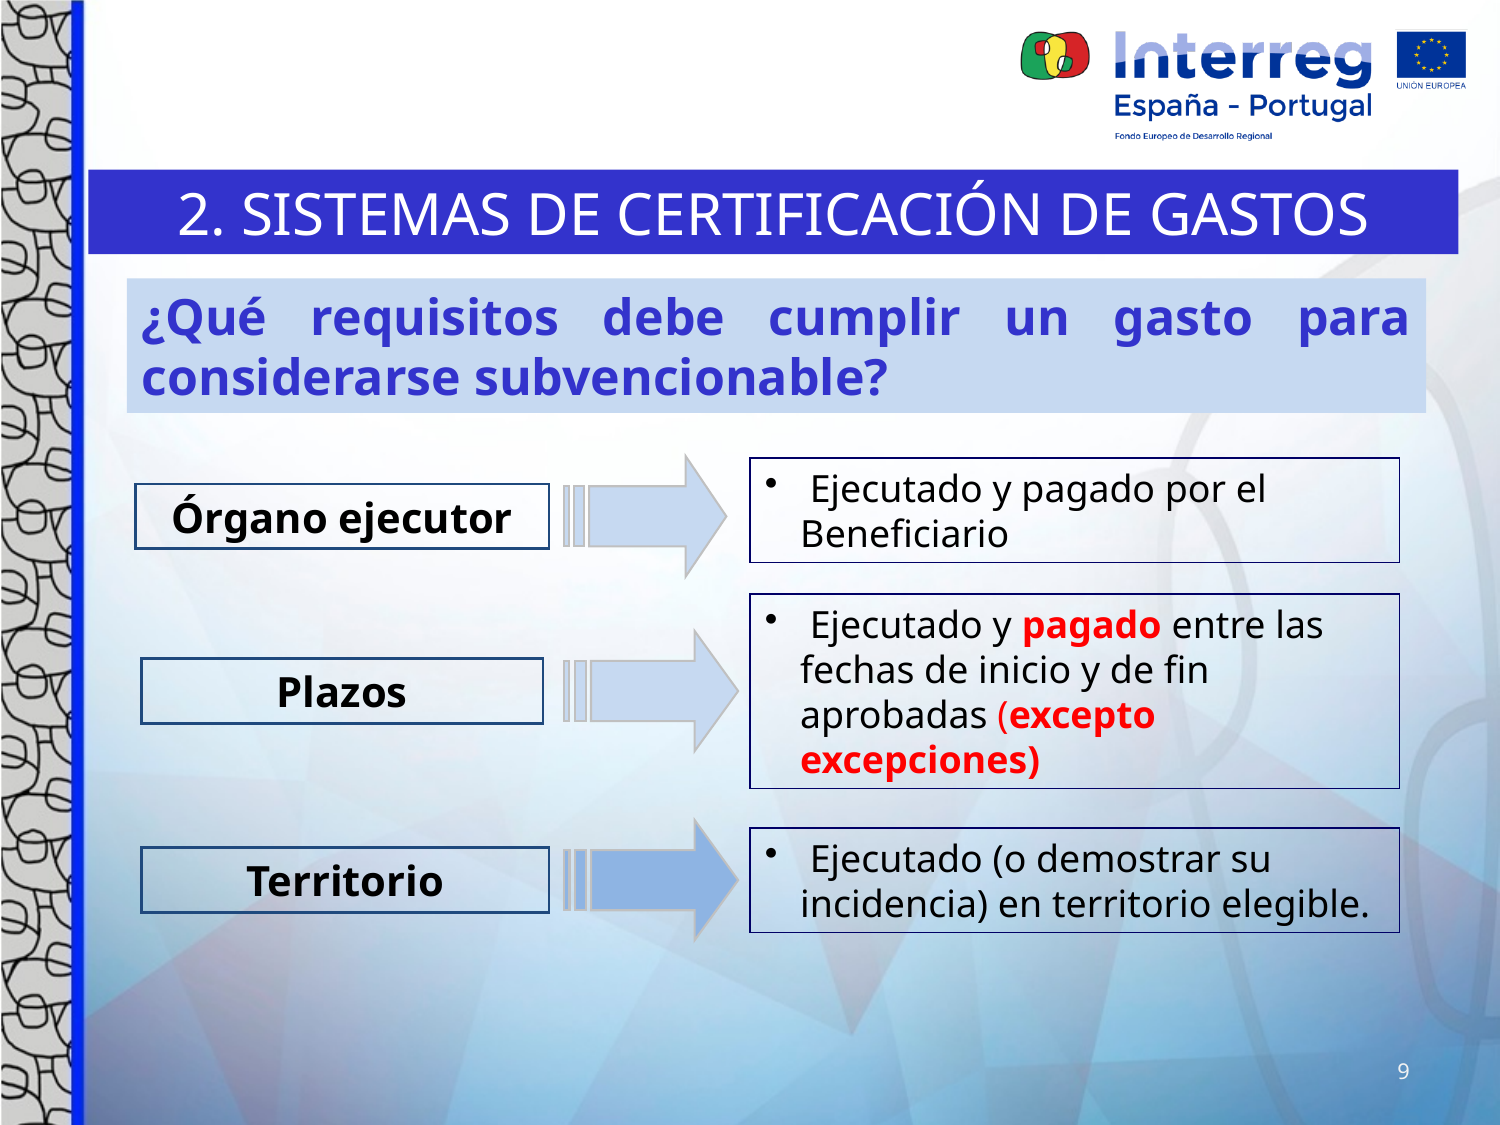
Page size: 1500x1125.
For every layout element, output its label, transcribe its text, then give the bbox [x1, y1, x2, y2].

slide_number 9 [1074, 1042, 1425, 1103]
text_box [589, 456, 727, 577]
picture [0, 0, 1500, 1125]
text_box 2. SISTEMAS DE CERTIFICACIÓN DE GASTOS [88, 169, 1459, 255]
text_box [563, 660, 570, 722]
text_box [564, 850, 570, 911]
text_box [574, 660, 586, 722]
text_box Plazos [141, 658, 543, 724]
text_box [574, 850, 586, 911]
text_box [591, 630, 739, 752]
text_box [573, 486, 585, 547]
text_box ¿Qué requisitos debe cumplir un gasto para considerarse subvencionable? [126, 278, 1427, 413]
text_box Territorio [141, 847, 550, 913]
text_box Ejecutado (o demostrar su incidencia) en territorio elegible. [749, 827, 1400, 933]
text_box Ejecutado y pagado entre las fechas de inicio y de fin aprobadas (excepto excepciones) [749, 593, 1400, 789]
text_box Ejecutado y pagado por el Beneficiario [749, 457, 1400, 563]
text_box [563, 486, 569, 547]
text_box Órgano ejecutor [135, 483, 549, 549]
text_box [591, 819, 739, 941]
